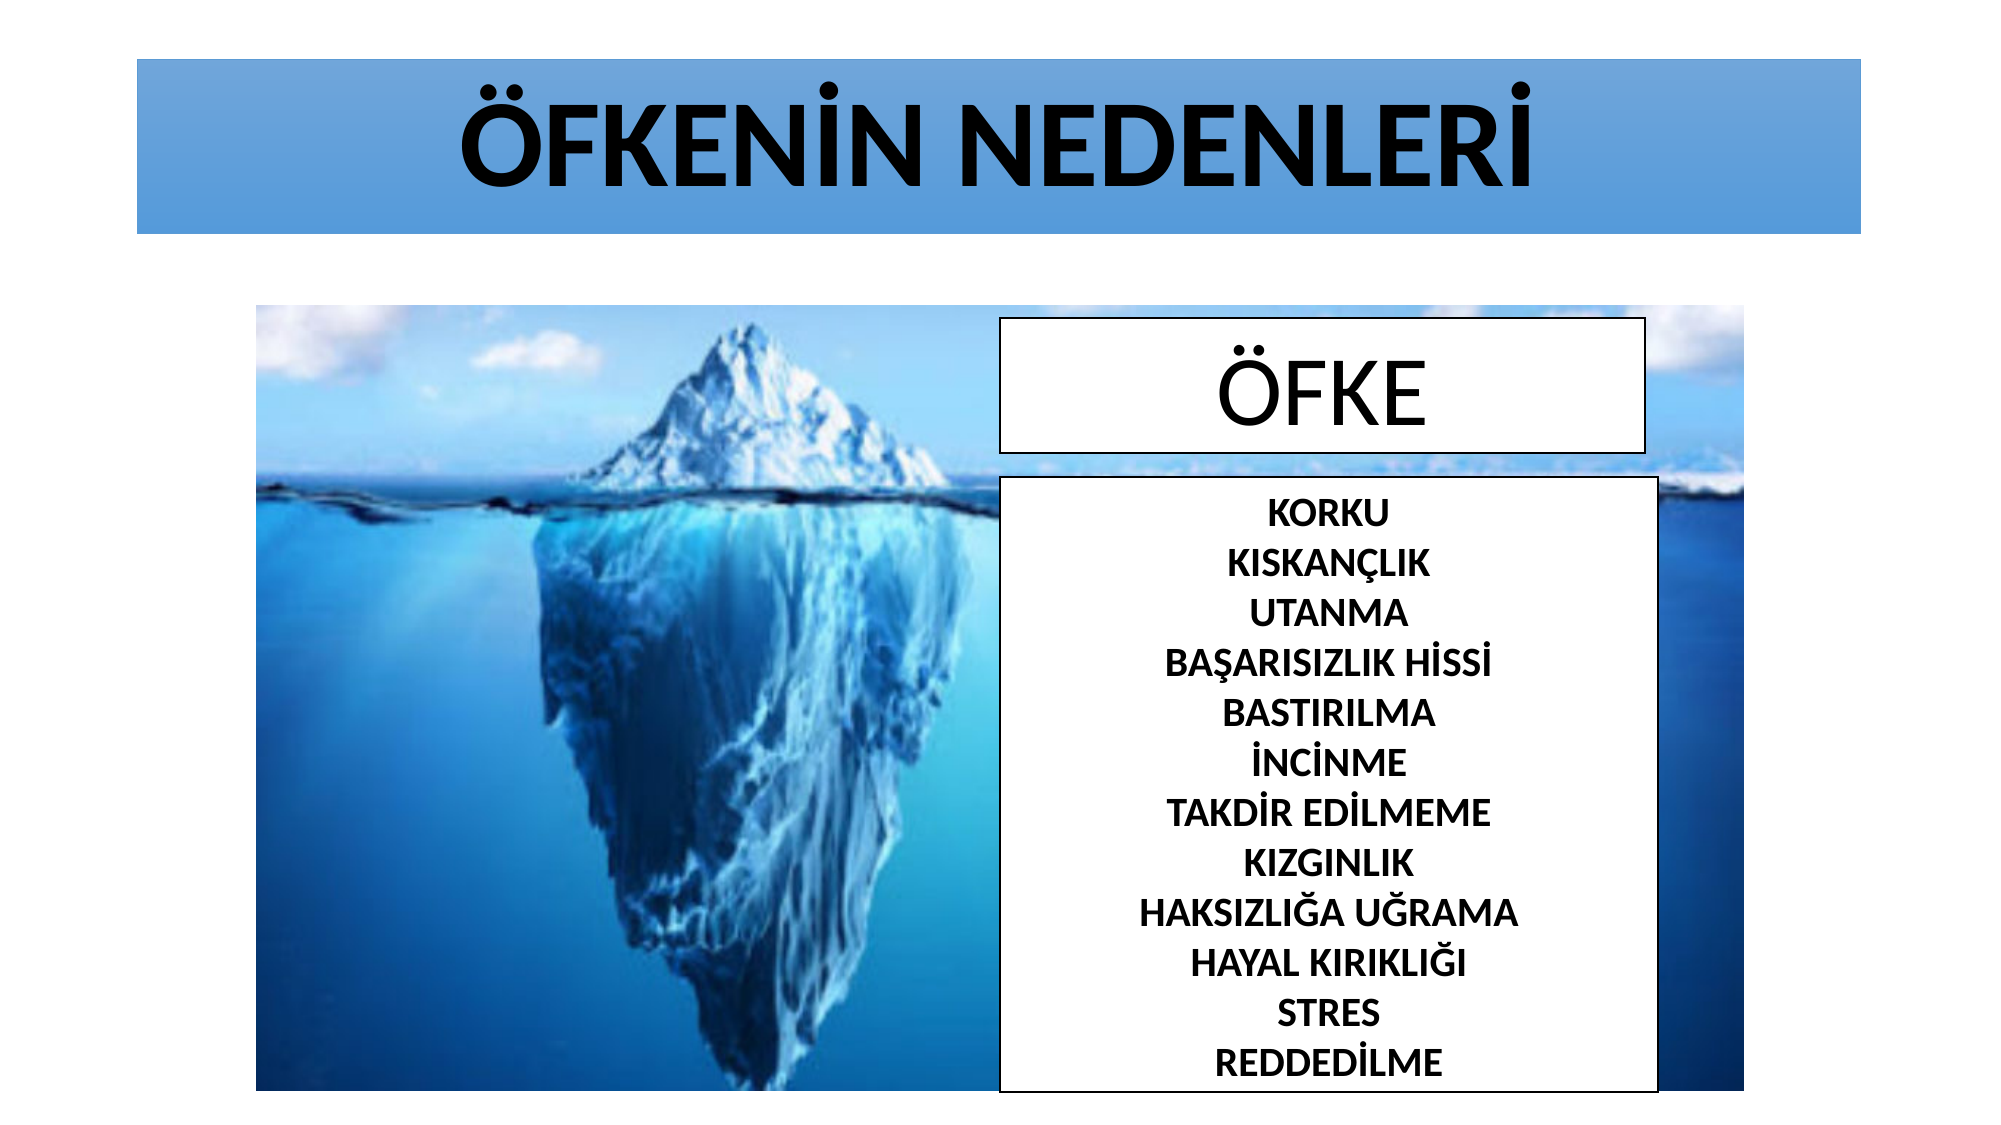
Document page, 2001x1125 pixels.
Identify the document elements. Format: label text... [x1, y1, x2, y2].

title ÖFKENİN NEDENLERİ [137, 59, 1861, 234]
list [256, 305, 1744, 1091]
